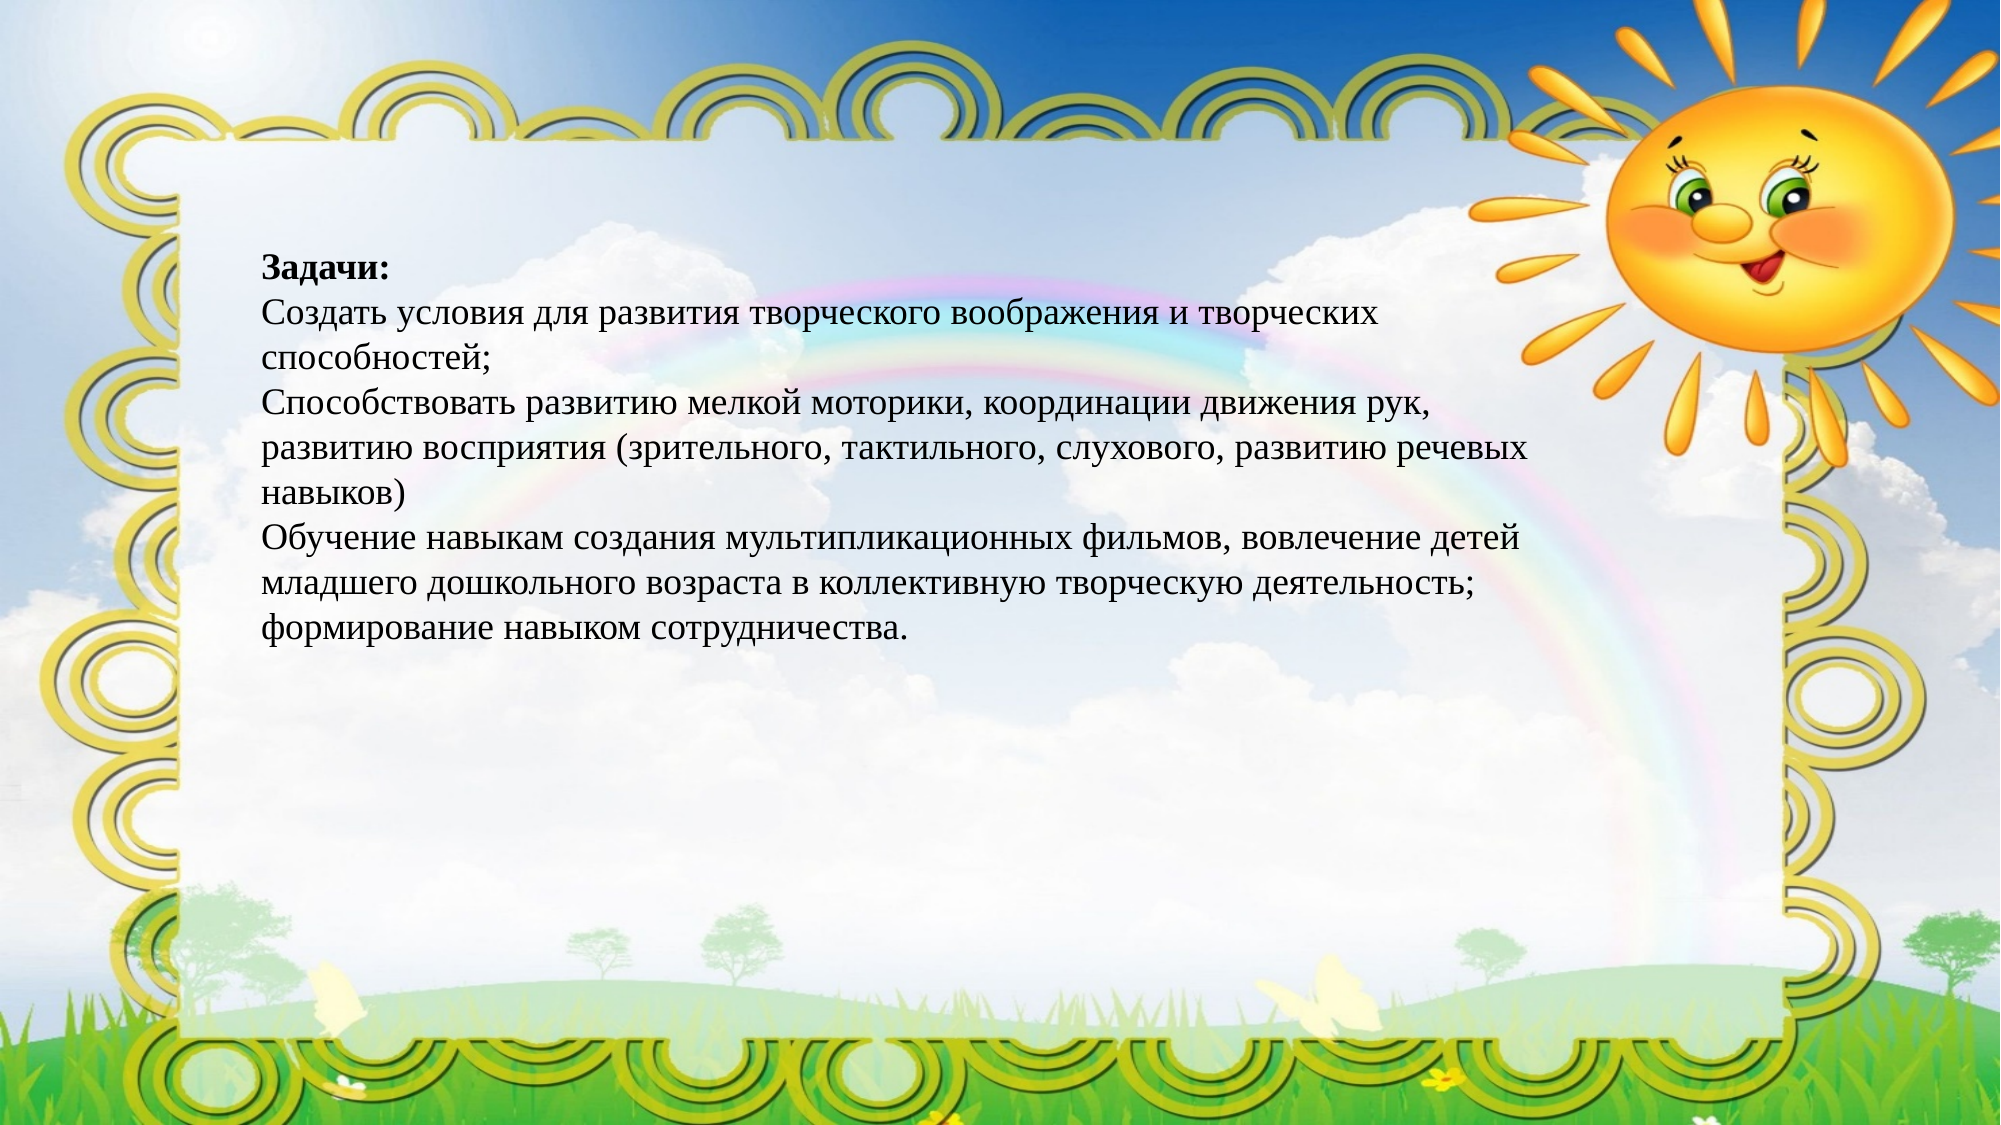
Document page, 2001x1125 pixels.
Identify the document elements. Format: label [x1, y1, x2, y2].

list [0, 0, 2000, 1125]
